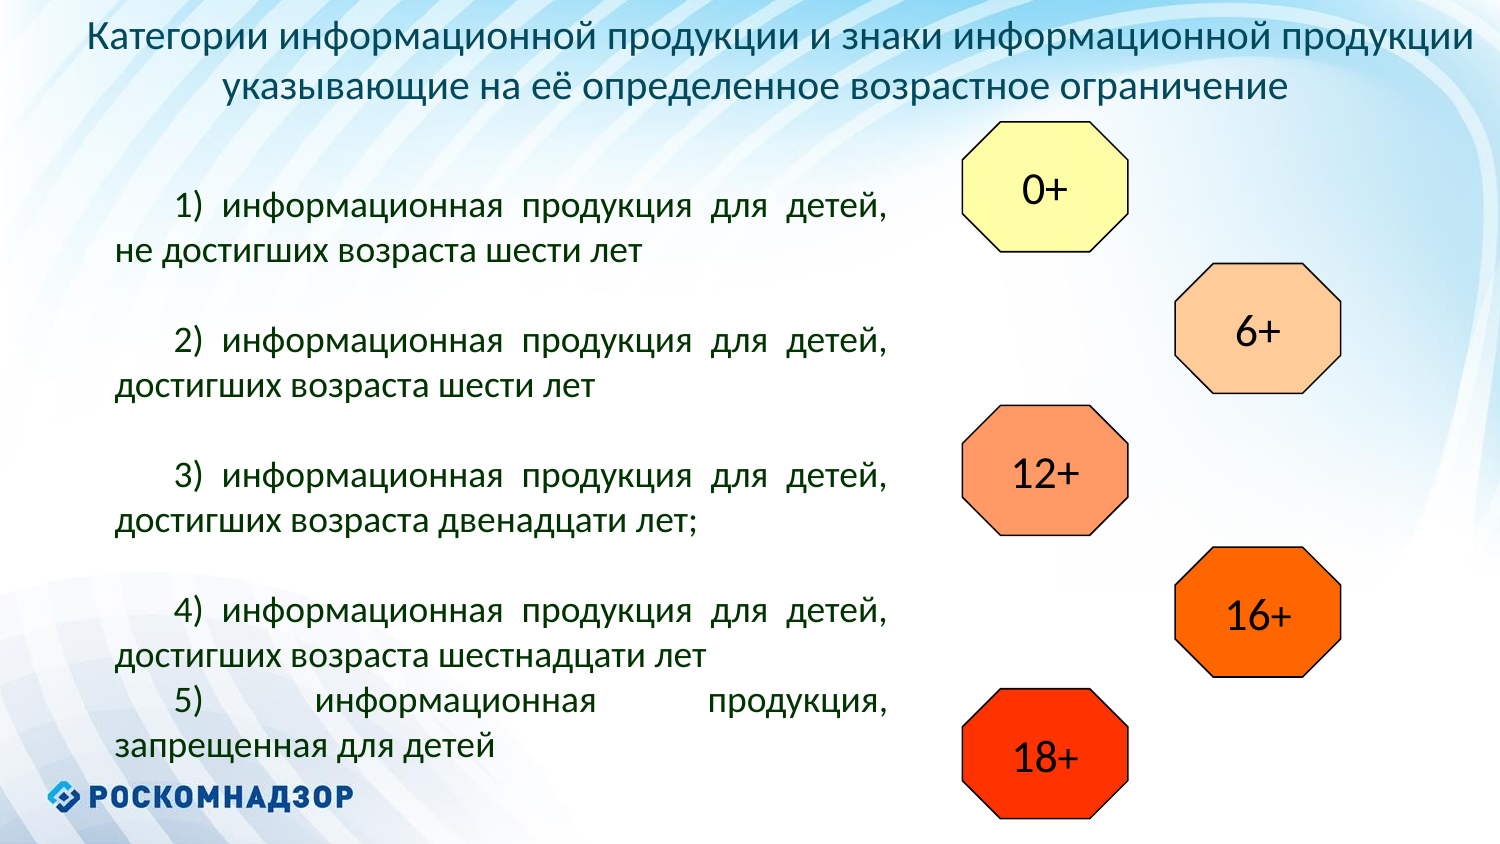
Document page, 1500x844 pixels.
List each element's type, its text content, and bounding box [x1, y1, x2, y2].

text_box 1) информационная продукция для детей, не достигших возраста шести лет 2) информационная продукция для детей, достигших возраста шести лет 3) информационная продукция для детей, достигших возраста двенадцати лет; 4) информационная продукция для детей, достигших возраста шестнадцати лет 5) информационная продукция, запрещенная для детей [99, 167, 904, 773]
text_box 12+ [962, 405, 1128, 536]
text_box Категории информационной продукции и знаки информационной продукции указывающие на её определенное возрастное ограничение [29, 0, 1500, 115]
text_box 18+ [962, 688, 1128, 819]
text_box 0+ [962, 121, 1128, 252]
text_box 6+ [1175, 263, 1341, 394]
text_box 16+ [1175, 547, 1341, 678]
picture [0, 0, 1500, 844]
